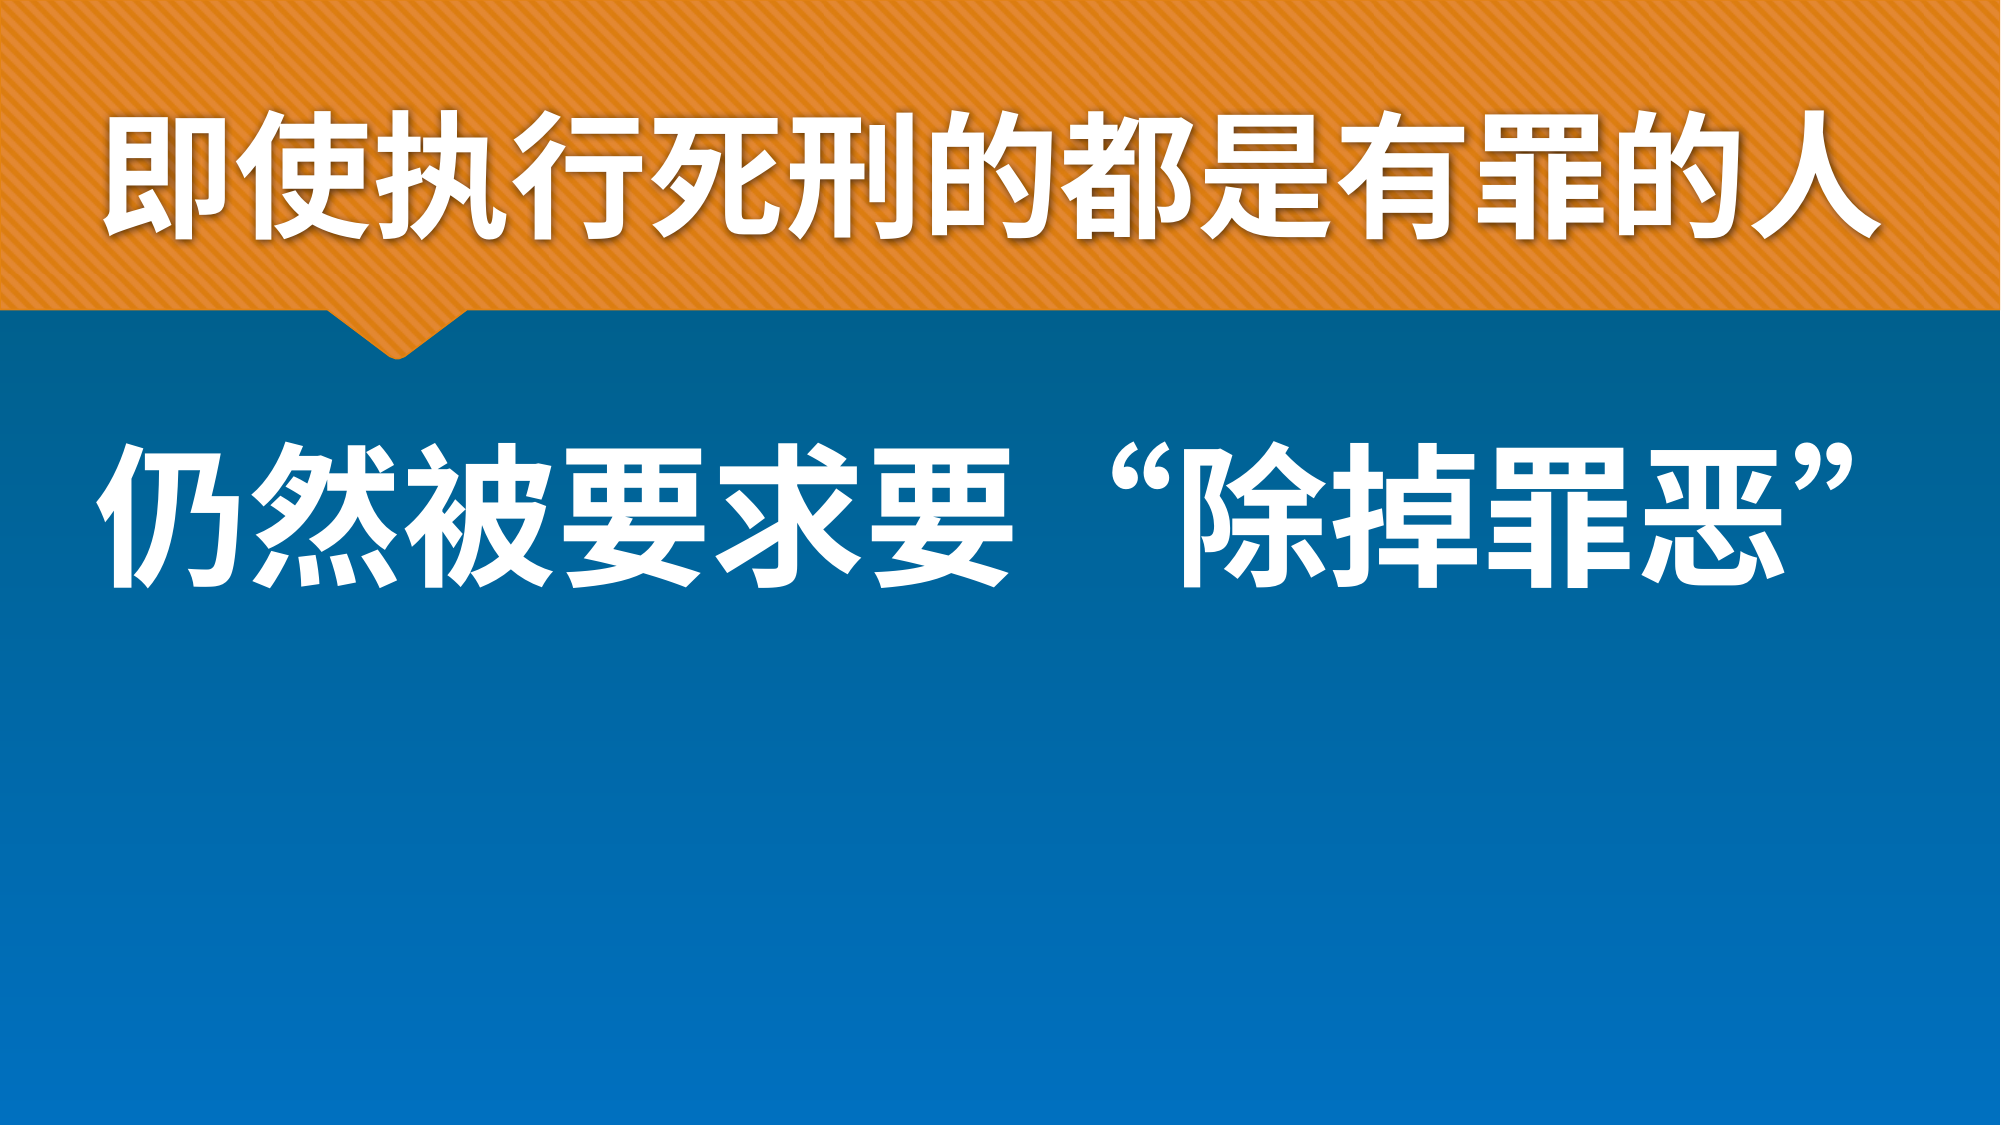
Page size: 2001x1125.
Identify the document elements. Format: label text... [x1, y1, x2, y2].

text_box 仍然被要求要“除掉罪恶” [62, 412, 1978, 600]
title 即使执行死刑的都是有罪的人 [37, 62, 1925, 263]
